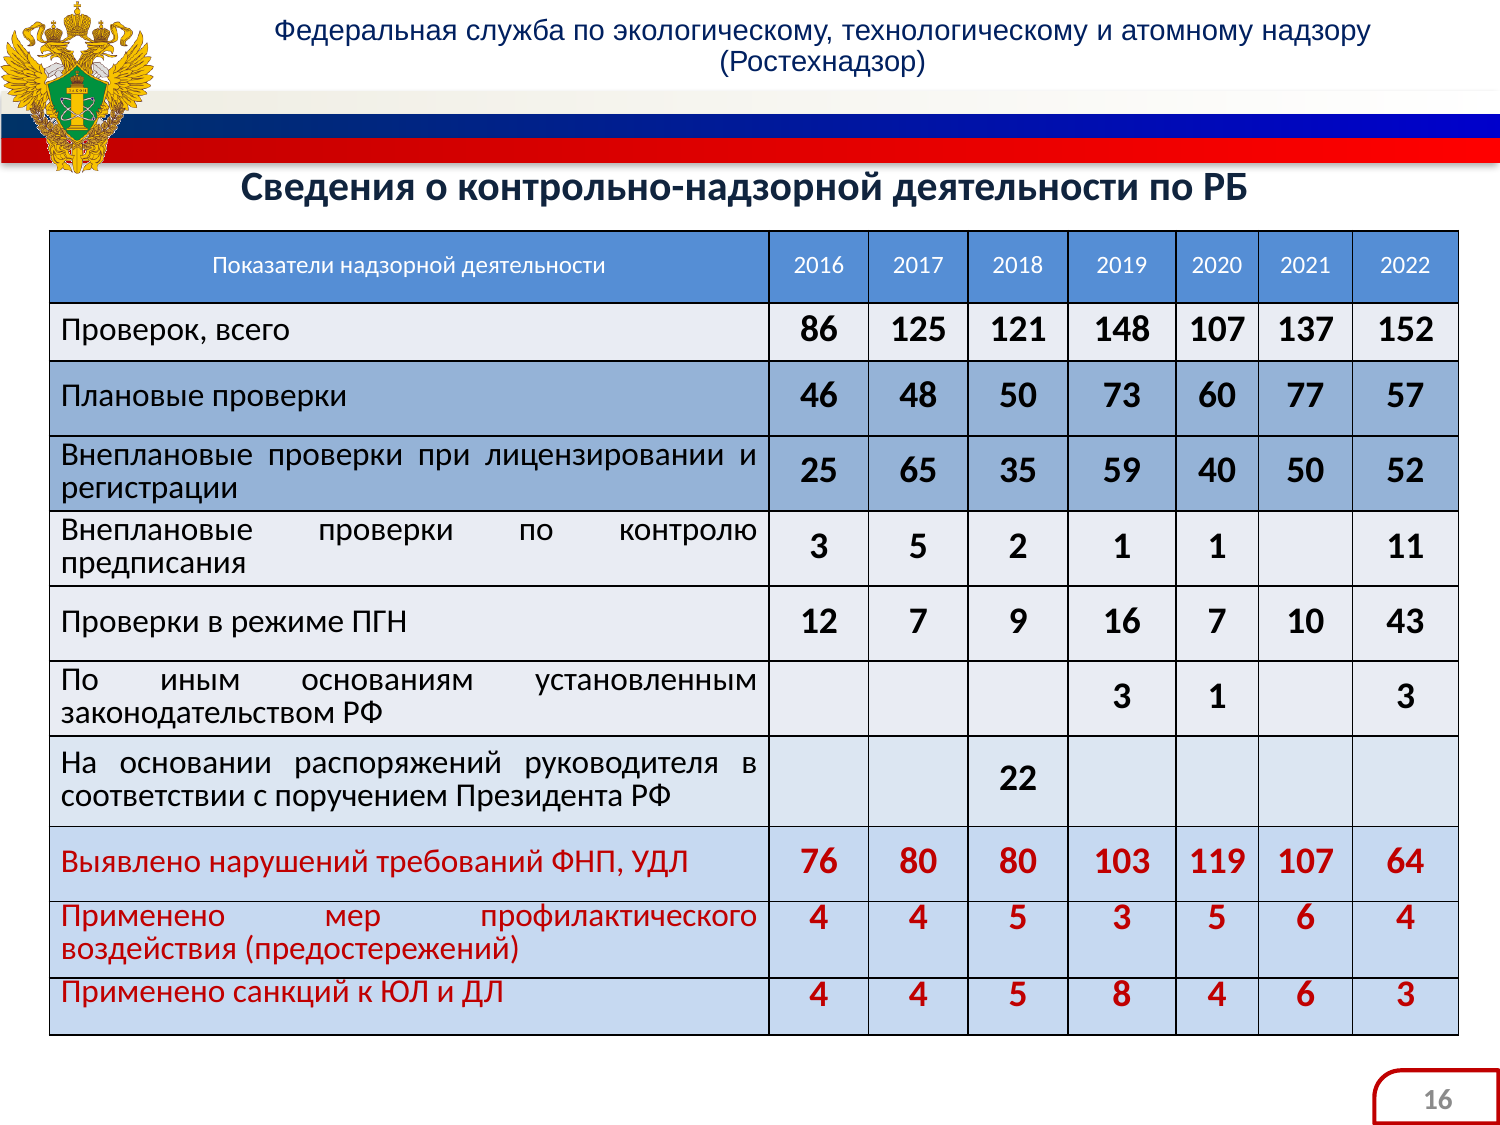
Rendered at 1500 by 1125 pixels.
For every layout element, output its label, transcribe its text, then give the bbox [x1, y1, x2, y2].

table_header 2020 [1177, 232, 1258, 302]
table_cell [1259, 737, 1352, 826]
table_header 2016 [770, 232, 868, 302]
table_cell [1259, 662, 1352, 735]
table_header 2018 [969, 232, 1067, 302]
table_header 2019 [1069, 232, 1175, 302]
table_cell 50 [1259, 437, 1352, 510]
table_header 2021 [1259, 232, 1352, 302]
table_cell [1177, 737, 1258, 826]
table_cell 77 [1259, 362, 1352, 435]
table_cell 9 [969, 587, 1067, 660]
table_cell [1353, 737, 1458, 826]
table_cell 4 [1177, 979, 1258, 1034]
table_cell 3 [1069, 662, 1175, 735]
table_cell [869, 737, 967, 826]
table_cell 22 [969, 737, 1067, 826]
table_header 2017 [869, 232, 967, 302]
table_cell 3 [770, 512, 868, 585]
table_cell 5 [1177, 902, 1258, 977]
table_cell 1 [1177, 512, 1258, 585]
table_cell 103 [1069, 827, 1175, 901]
table_cell 4 [770, 979, 868, 1034]
table_cell 3 [1069, 902, 1175, 977]
table_cell 152 [1353, 304, 1458, 360]
table_cell Применено санкций к ЮЛ и ДЛ [50, 979, 768, 1034]
table_cell 4 [869, 902, 967, 977]
table_cell 46 [770, 362, 868, 435]
table_cell 35 [969, 437, 1067, 510]
table_cell 86 [770, 304, 868, 360]
table_cell 5 [869, 512, 967, 585]
table_cell 6 [1259, 979, 1352, 1034]
table_cell 11 [1353, 512, 1458, 585]
table_cell Применено мер профилактического воздействия (предостережений) [50, 902, 768, 977]
table_cell 4 [770, 902, 868, 977]
table_cell 7 [1177, 587, 1258, 660]
table_cell 8 [1069, 979, 1175, 1034]
table_cell 80 [869, 827, 967, 901]
table_cell Проверки в режиме ПГН [50, 587, 768, 660]
table_cell [770, 662, 868, 735]
table_cell 4 [1353, 902, 1458, 977]
table_cell 107 [1259, 827, 1352, 901]
table_cell 60 [1177, 362, 1258, 435]
table_cell [969, 662, 1067, 735]
table_cell 64 [1353, 827, 1458, 901]
table_cell Внеплановые проверки при лицензировании и регистрации [50, 437, 768, 510]
table_cell [1259, 512, 1352, 585]
table_cell 16 [1069, 587, 1175, 660]
table_cell 10 [1259, 587, 1352, 660]
table_cell 57 [1353, 362, 1458, 435]
table_cell 5 [969, 902, 1067, 977]
table_cell 121 [969, 304, 1067, 360]
table_cell Внеплановые проверки по контролю предписания [50, 512, 768, 585]
table_cell Выявлено нарушений требований ФНП, УДЛ [50, 827, 768, 901]
table_cell На основании распоряжений руководителя в соответствии с поручением Президента РФ [50, 737, 768, 826]
slide_number 16 [1376, 1070, 1500, 1125]
table_cell 119 [1177, 827, 1258, 901]
table_cell 80 [969, 827, 1067, 901]
table_cell 1 [1177, 662, 1258, 735]
title Сведения о контрольно-надзорной деятельности по РБ [0, 149, 1500, 231]
table_cell Плановые проверки [50, 362, 768, 435]
table_header 2022 [1353, 232, 1458, 302]
table_cell 7 [869, 587, 967, 660]
table_cell 25 [770, 437, 868, 510]
table_header Показатели надзорной деятельности [50, 232, 768, 302]
table_cell Проверок, всего [50, 304, 768, 360]
table_cell 59 [1069, 437, 1175, 510]
table_cell 137 [1259, 304, 1352, 360]
table_cell 48 [869, 362, 967, 435]
table_cell 1 [1069, 512, 1175, 585]
table_cell 43 [1353, 587, 1458, 660]
table_cell 5 [969, 979, 1067, 1034]
table_cell 50 [969, 362, 1067, 435]
table_cell 76 [770, 827, 868, 901]
table_cell [869, 662, 967, 735]
table_cell 12 [770, 587, 868, 660]
table_cell 6 [1259, 902, 1352, 977]
table_cell [1069, 737, 1175, 826]
picture [0, 1, 154, 149]
table_cell 4 [869, 979, 967, 1034]
table_cell 3 [1353, 662, 1458, 735]
table_cell 125 [869, 304, 967, 360]
table_cell 148 [1069, 304, 1175, 360]
table_cell 65 [869, 437, 967, 510]
table_cell 107 [1177, 304, 1258, 360]
table_cell 52 [1353, 437, 1458, 510]
table_cell 40 [1177, 437, 1258, 510]
table_cell [770, 737, 868, 826]
table_cell 3 [1353, 979, 1458, 1034]
table_cell 2 [969, 512, 1067, 585]
table_cell 73 [1069, 362, 1175, 435]
table_cell По иным основаниям установленным законодательством РФ [50, 662, 768, 735]
